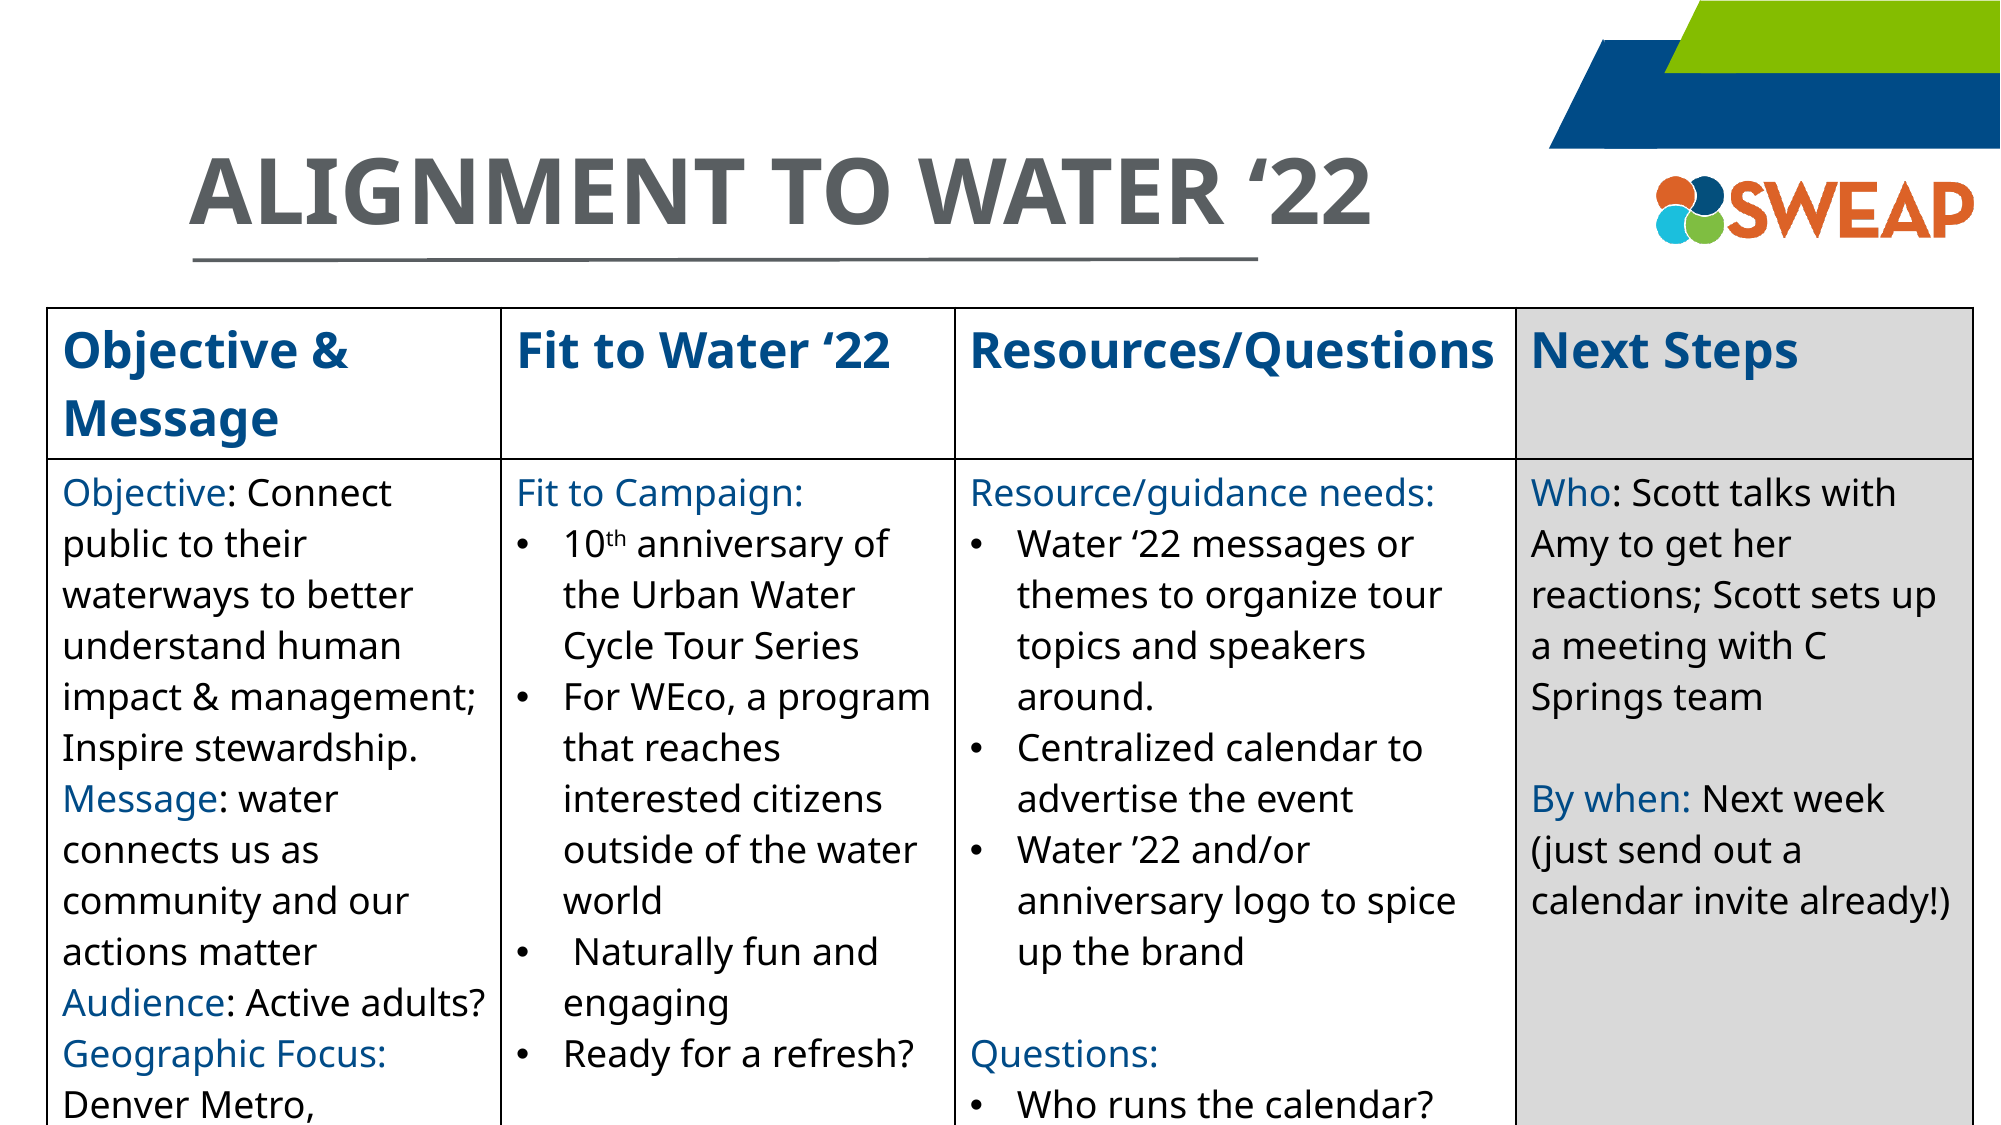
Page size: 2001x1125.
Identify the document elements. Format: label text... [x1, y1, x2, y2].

table_header Next Steps [1517, 309, 1972, 458]
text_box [1548, 0, 2000, 149]
table_header Fit to Water ‘22 [502, 309, 954, 458]
table_header Objective & Message [48, 309, 500, 458]
table_cell Fit to Campaign: 10th anniversary of the Urban Water Cycle Tour Series For WEco, a program that reaches interested citizens outside of the water world Naturally fun and engaging Ready for a refresh? [502, 460, 954, 1125]
table_cell Who: Scott talks with Amy to get her reactions; Scott sets up a meeting with C Springs team By when: Next week (just send out a calendar invite already!) [1517, 460, 1972, 1125]
table_cell Objective: Connect public to their waterways to better understand human impact & management; Inspire stewardship. Message: water connects us as community and our actions matter Audience: Active adults? Geographic Focus: Denver Metro, Colorado Springs Metro [48, 460, 500, 1125]
picture [1656, 176, 1974, 244]
table_cell Resource/guidance needs: Water ‘22 messages or themes to organize tour topics and speakers around. Centralized calendar to advertise the event Water ’22 and/or anniversary logo to spice up the brand Questions: Who runs the calendar? Will we have resources to run this tour in Spanish? [956, 460, 1515, 1125]
text_box ALIGNMENT TO WATER ‘22 [175, 144, 1433, 247]
table_header Resources/Questions [956, 309, 1515, 458]
